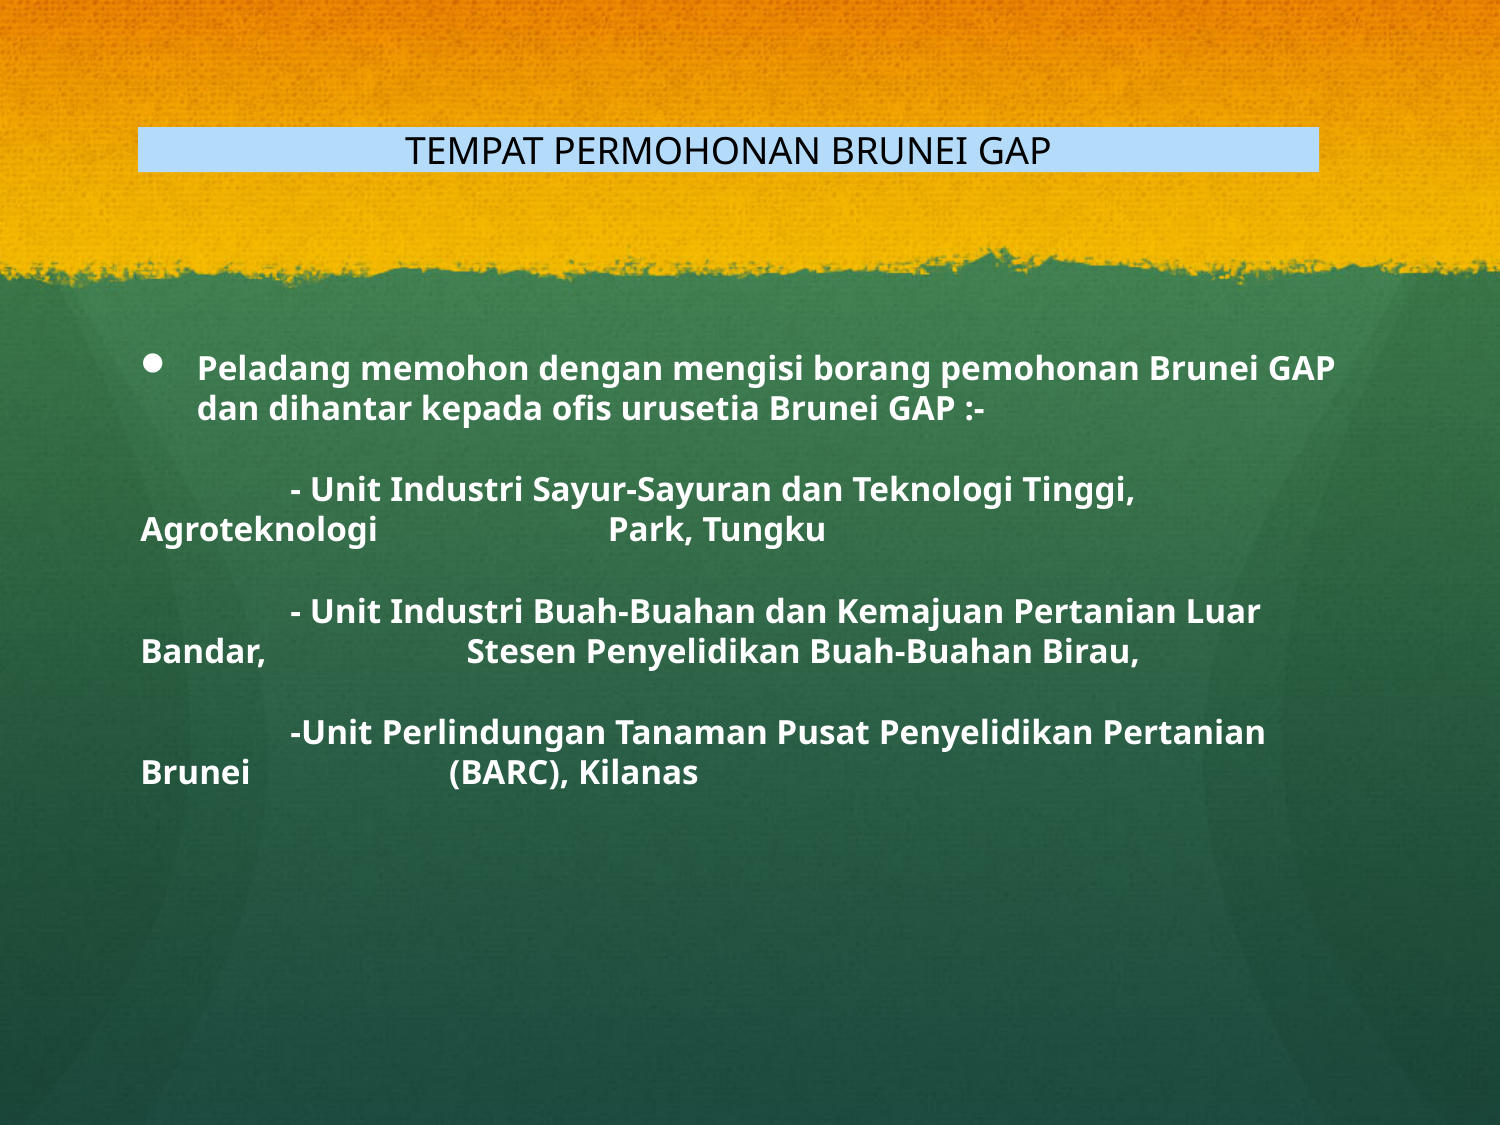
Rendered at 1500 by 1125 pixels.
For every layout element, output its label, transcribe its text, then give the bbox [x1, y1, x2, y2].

list Peladang memohon dengan mengisi borang pemohonan Brunei GAP dan dihantar kepada ofis urusetia Brunei GAP :- - Unit Industri Sayur-Sayuran dan Teknologi Tinggi, Agroteknologi Park, Tungku - Unit Industri Buah-Buahan dan Kemajuan Pertanian Luar Bandar, Stesen Penyelidikan Buah-Buahan Birau, -Unit Perlindungan Tanaman Pusat Penyelidikan Pertanian Brunei (BARC), Kilanas [125, 339, 1375, 1026]
text_box TEMPAT PERMOHONAN BRUNEI GAP [138, 127, 1320, 173]
picture [0, 0, 1500, 1125]
